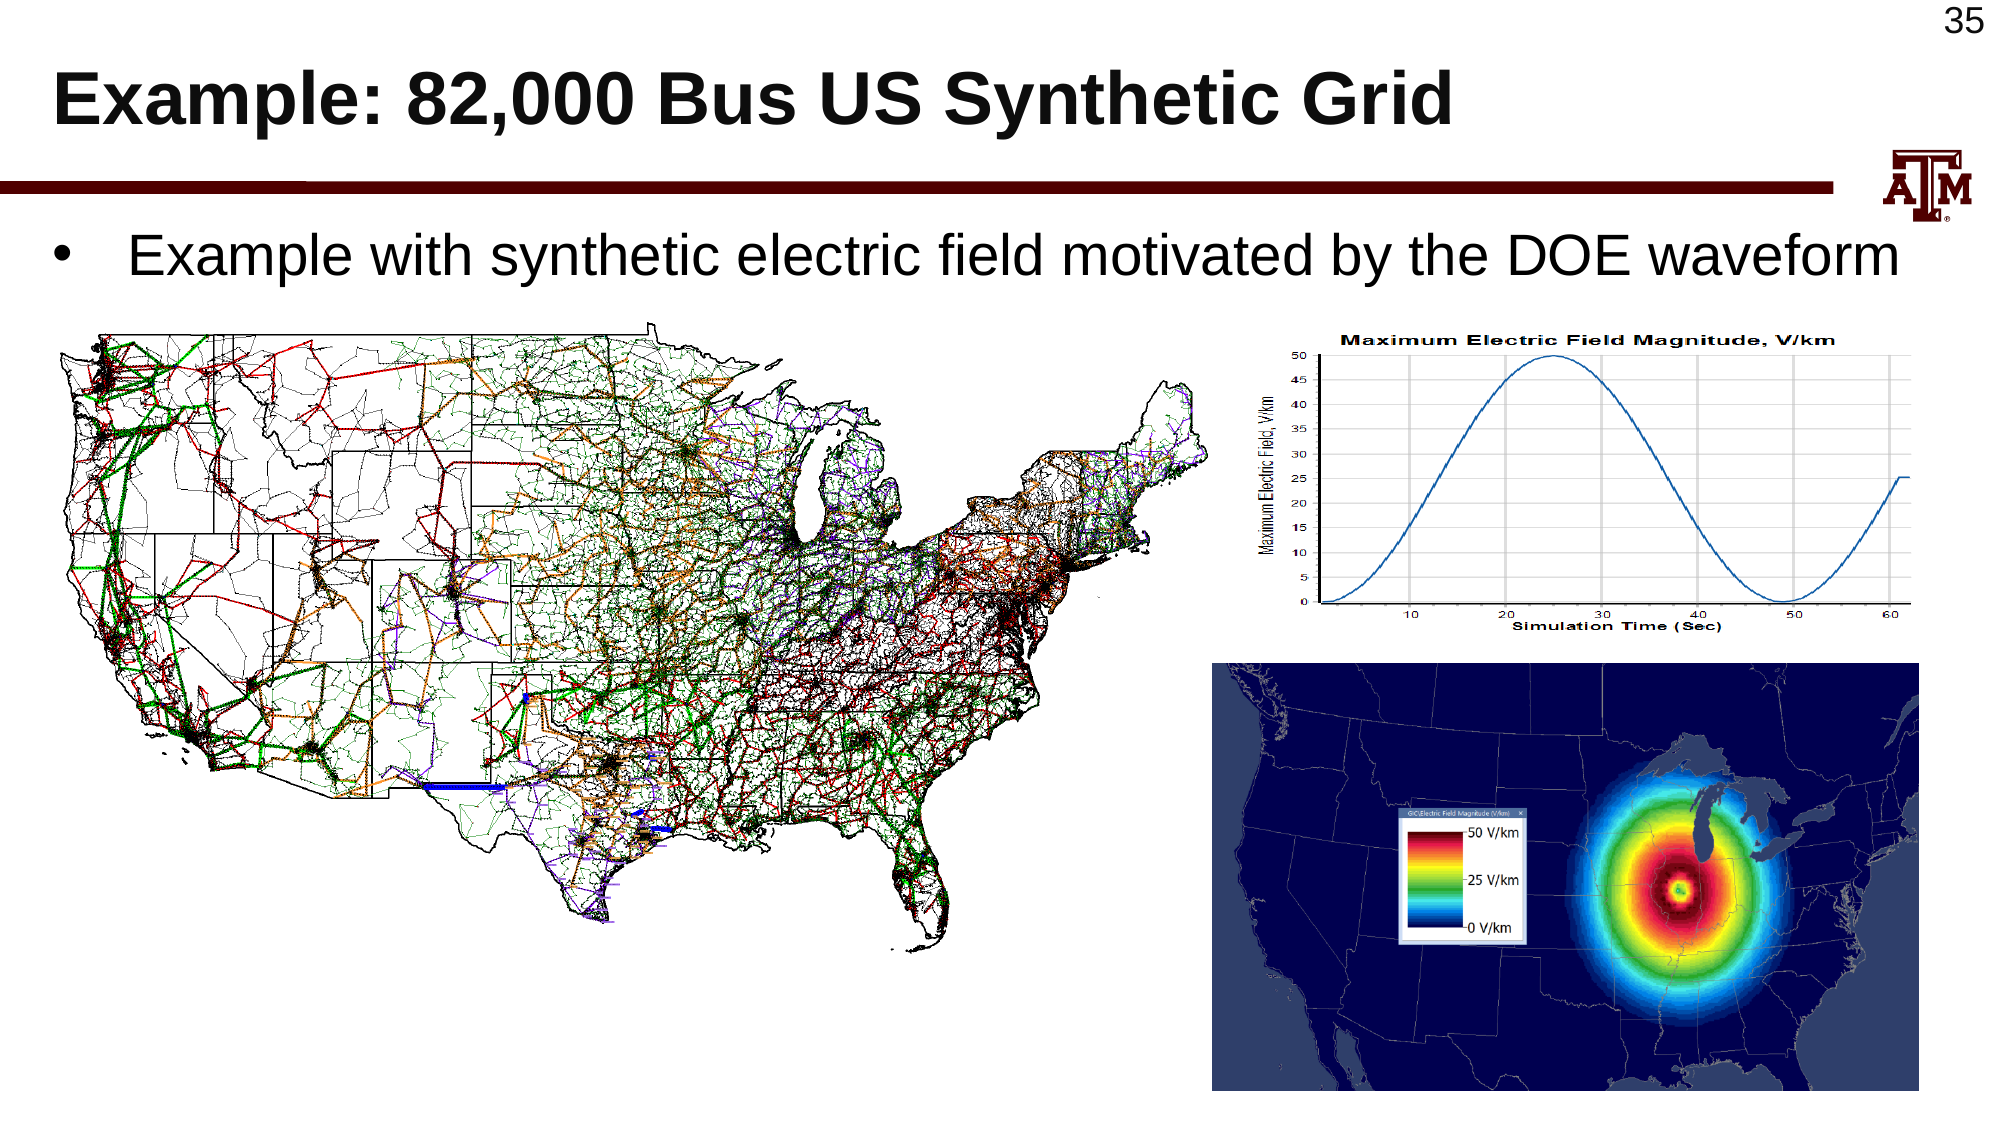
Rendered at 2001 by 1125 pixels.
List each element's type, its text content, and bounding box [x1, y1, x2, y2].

picture [42, 312, 1919, 1091]
picture [1870, 129, 1984, 242]
title Example: 82,000 Bus US Synthetic Grid [37, 12, 1851, 188]
picture [1237, 318, 1932, 647]
list Example with synthetic electric field motivated by the DOE waveform [37, 209, 1963, 301]
